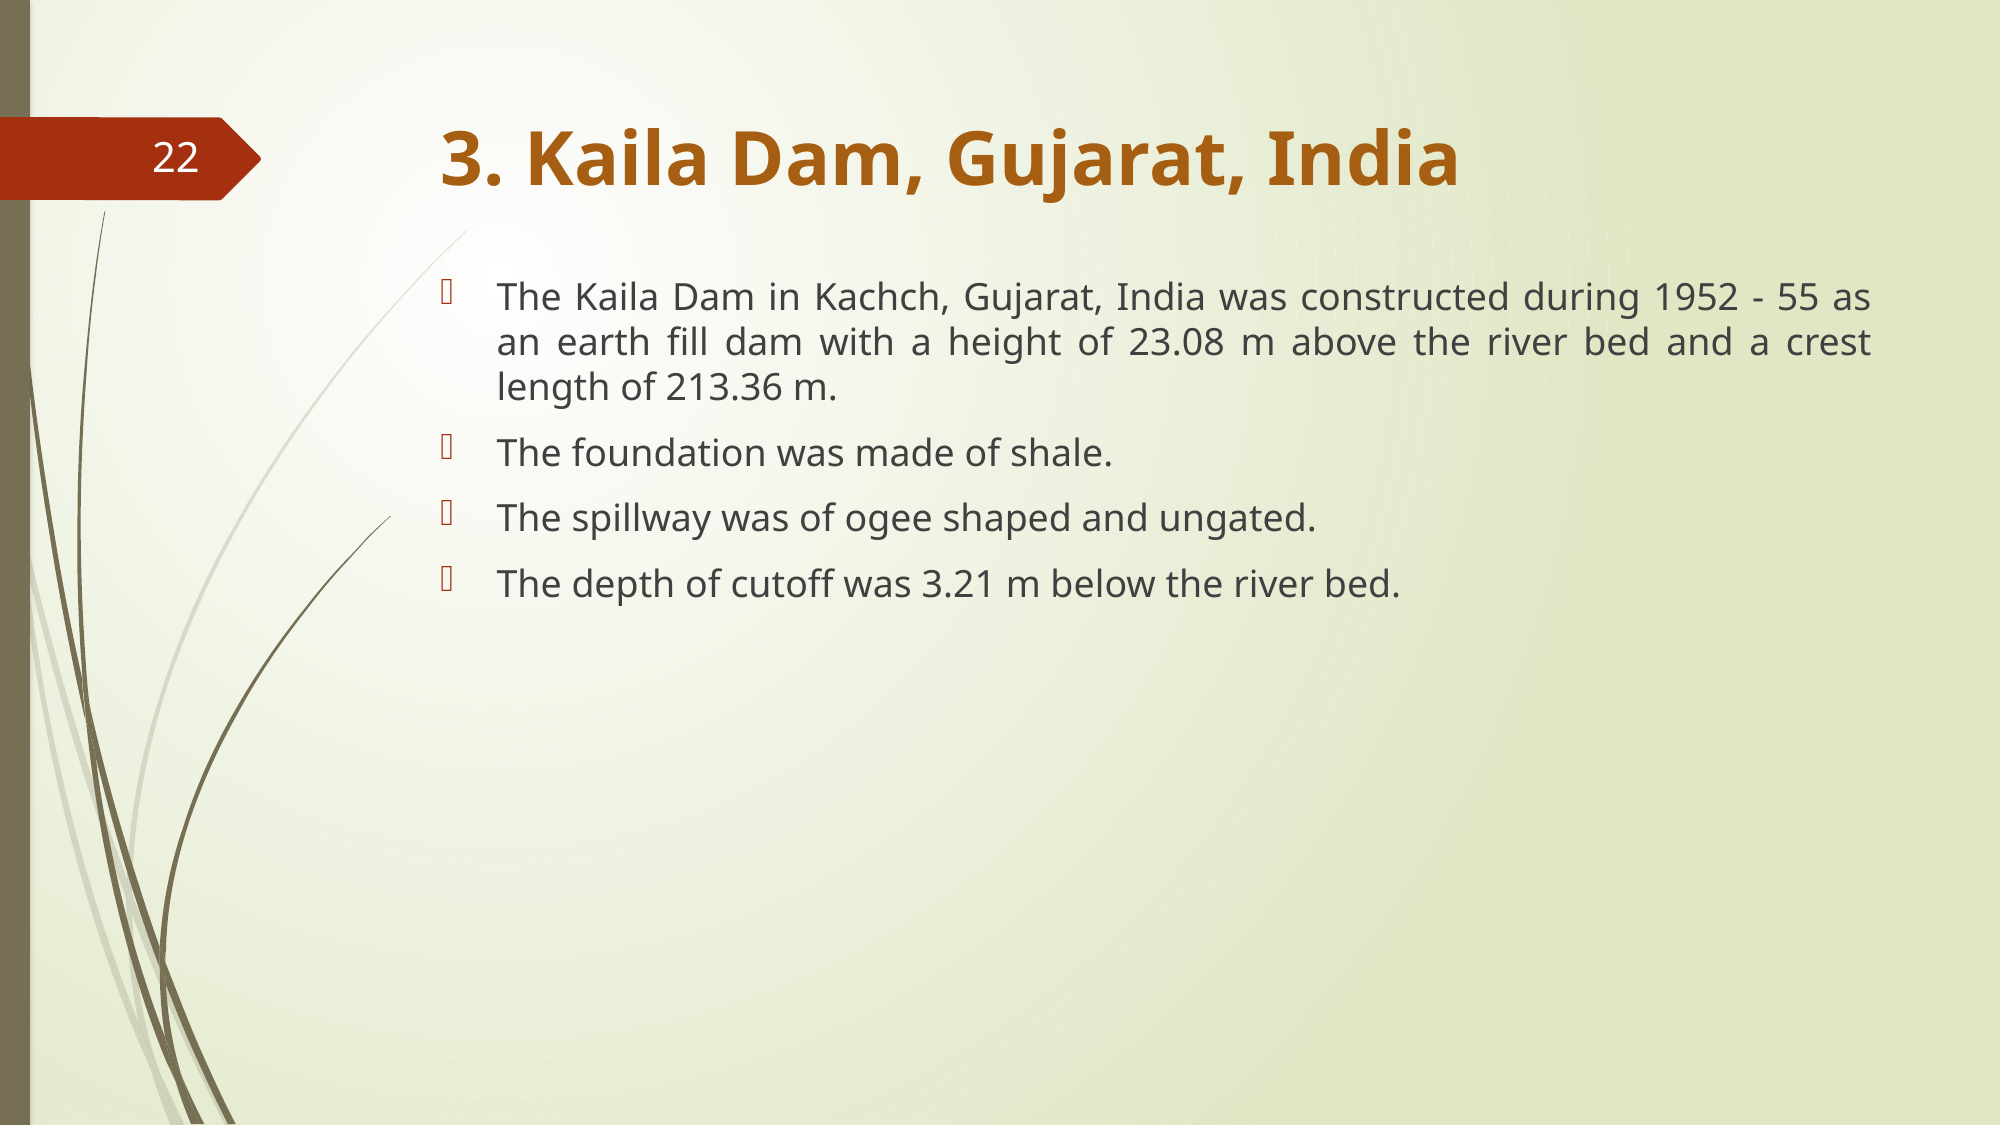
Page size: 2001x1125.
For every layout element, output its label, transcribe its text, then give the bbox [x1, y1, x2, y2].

title 3. Kaila Dam, Gujarat, India [425, 102, 1888, 265]
slide_number 22 [87, 129, 216, 190]
list The Kaila Dam in Kachch, Gujarat, India was constructed during 1952 - 55 as an earth fill dam with a height of 23.08 m above the river bed and a crest length of 213.36 m. The foundation was made of shale. The spillway was of ogee shaped and ungated. The depth of cutoff was 3.21 m below the river bed. [425, 265, 1888, 885]
